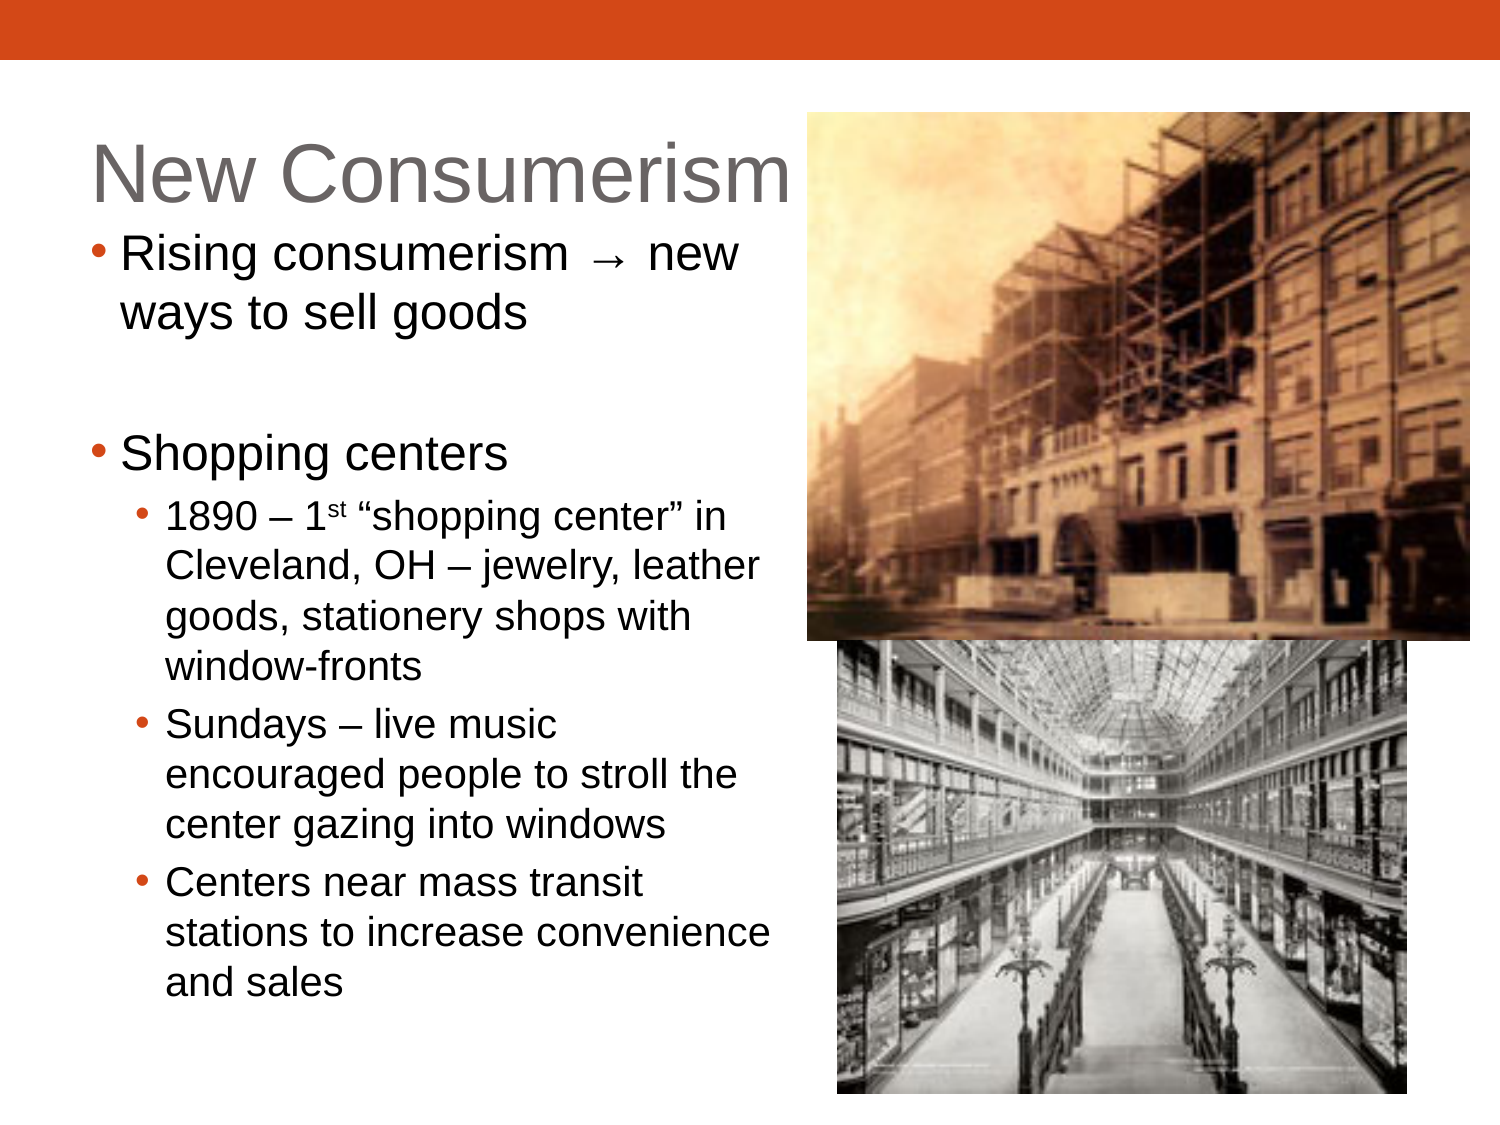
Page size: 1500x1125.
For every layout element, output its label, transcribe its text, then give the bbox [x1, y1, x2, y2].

picture [807, 112, 1471, 1094]
list Rising consumerism → new ways to sell goods Shopping centers 1890 – 1st “shopping center” in Cleveland, OH – jewelry, leather goods, stationery shops with window-fronts Sundays – live music encouraged people to stroll the center gazing into windows Centers near mass transit stations to increase convenience and sales [75, 212, 800, 1013]
title New Consumerism [75, 87, 1425, 250]
